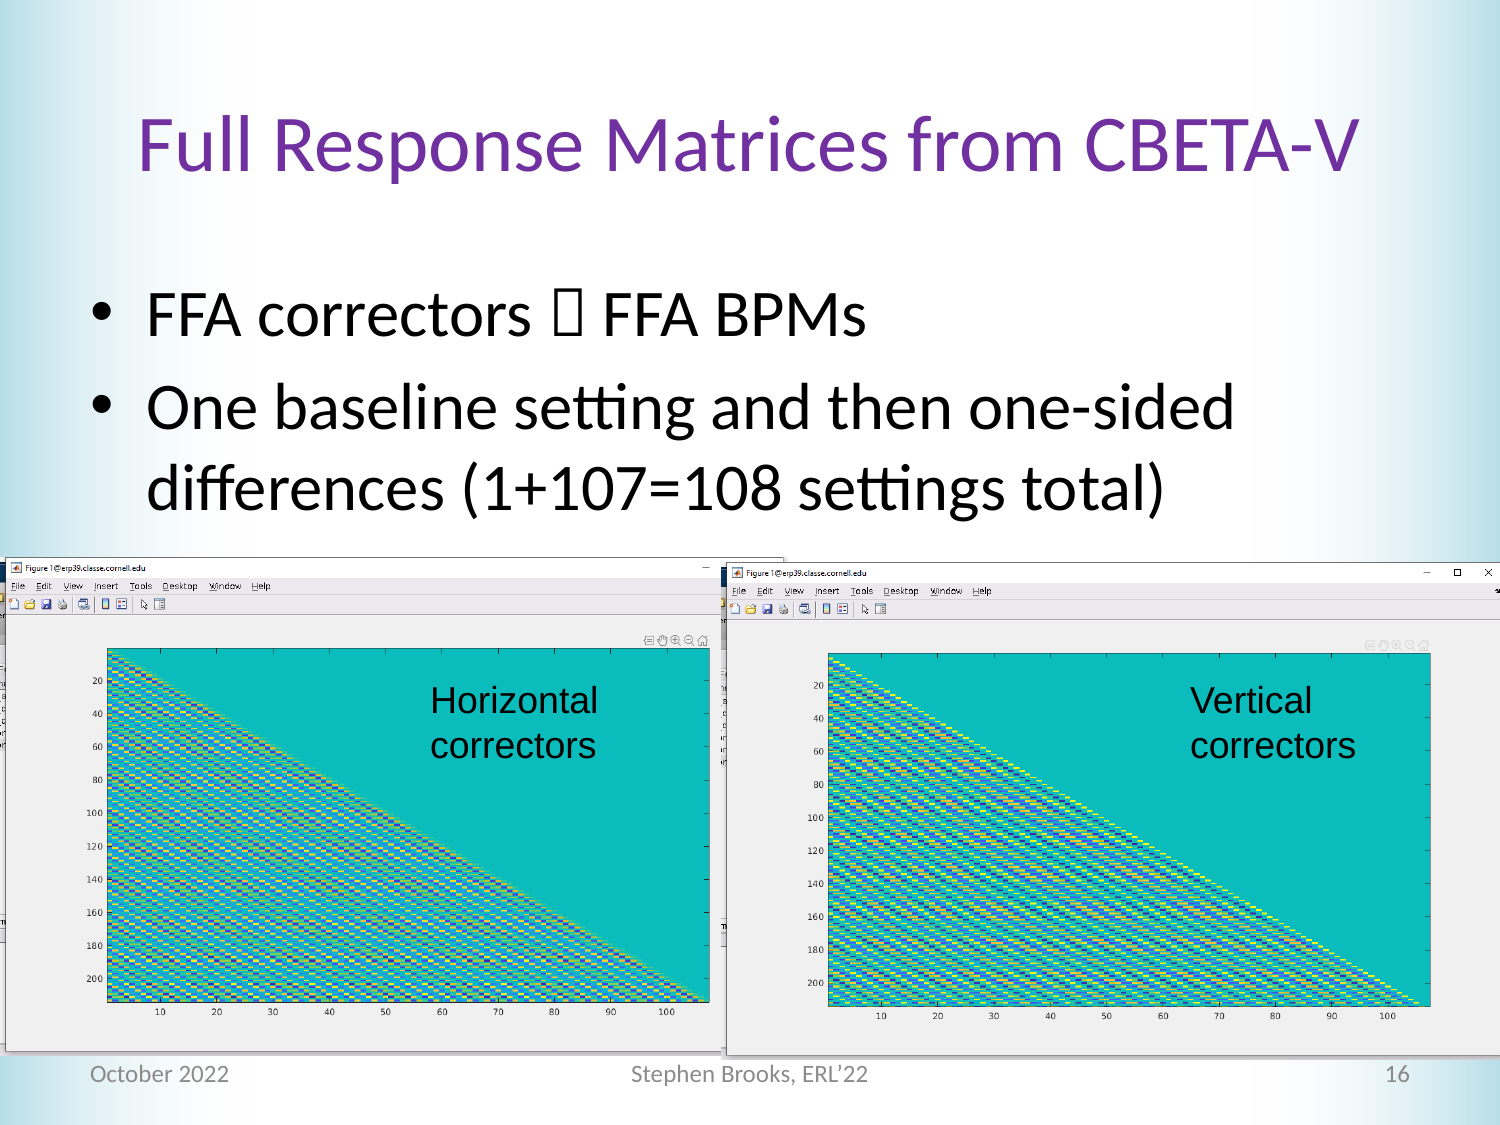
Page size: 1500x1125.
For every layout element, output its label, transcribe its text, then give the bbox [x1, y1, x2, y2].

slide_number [75, 1064, 425, 1103]
picture [0, 557, 1500, 1061]
title Full Response Matrices from CBETA-V [75, 45, 1425, 233]
list FFA correctors  FFA BPMs One baseline setting and then one-sided differences (1+107=108 settings total) [75, 262, 1425, 560]
footer Stephen Brooks, ERL’22 [512, 1064, 988, 1103]
slide_number 16 [1074, 1070, 1425, 1103]
